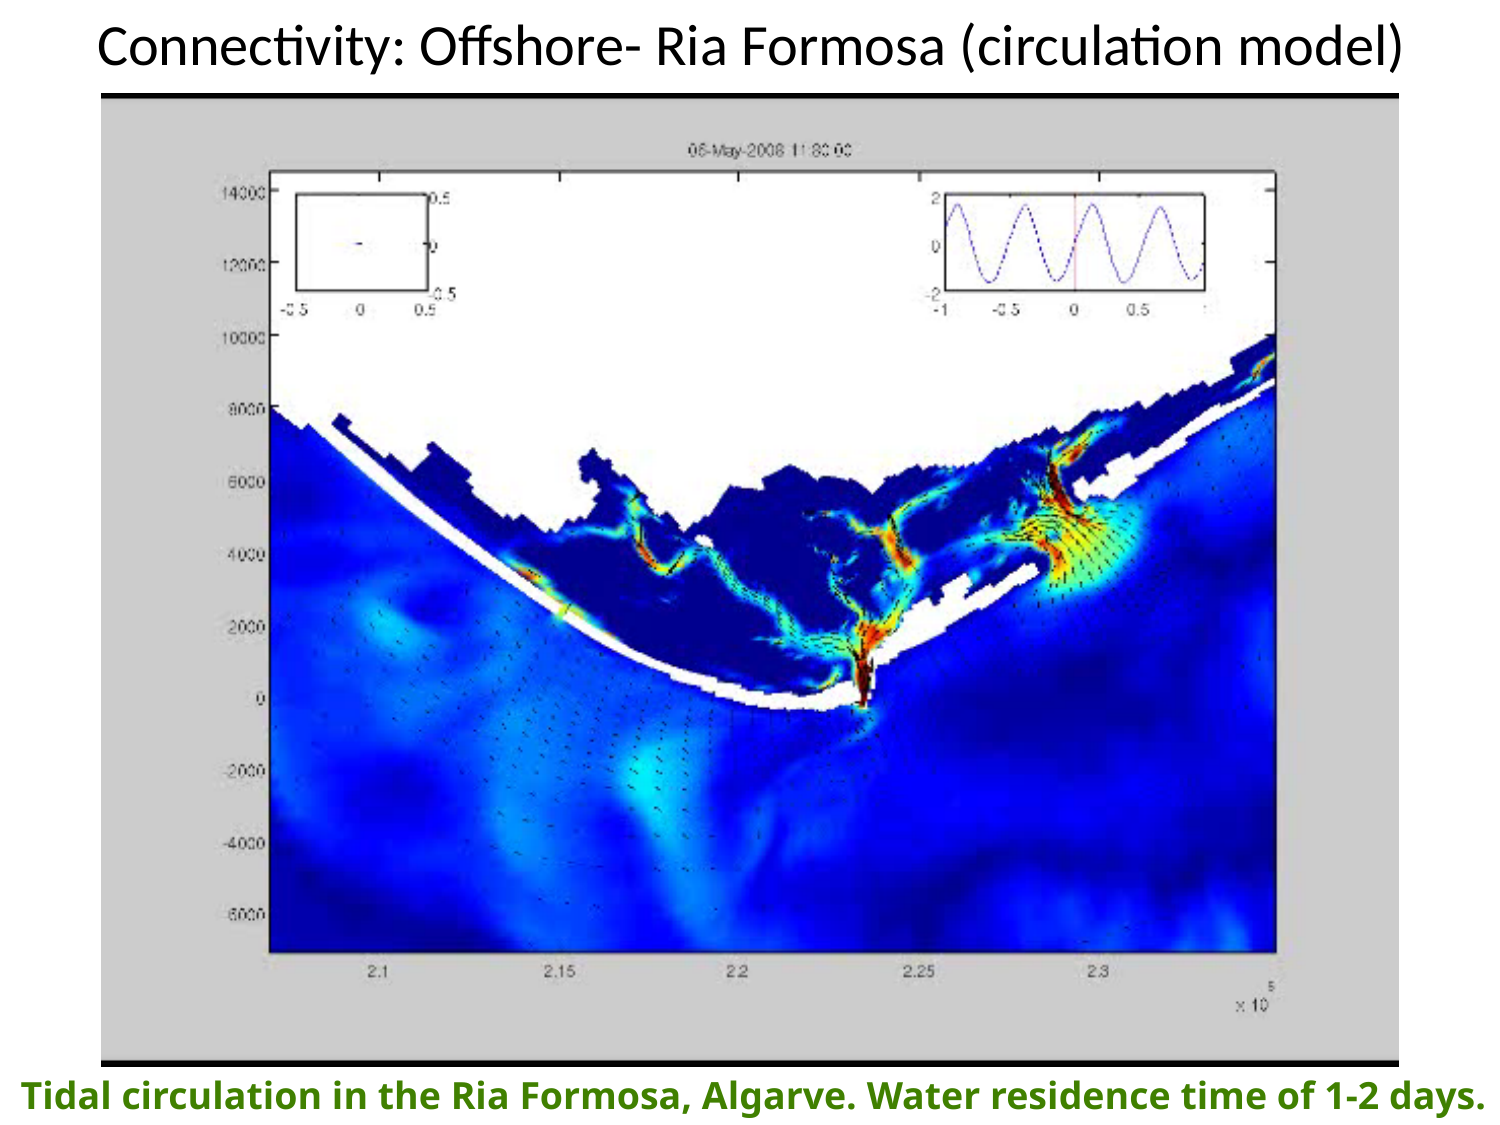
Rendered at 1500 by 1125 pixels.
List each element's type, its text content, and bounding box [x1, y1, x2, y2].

title Connectivity: Offshore- Ria Formosa (circulation model) [82, 0, 1500, 113]
text_box Tidal circulation in the Ria Formosa, Algarve. Water residence time of 1-2 days. [5, 1064, 1500, 1125]
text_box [100, 92, 1400, 1068]
